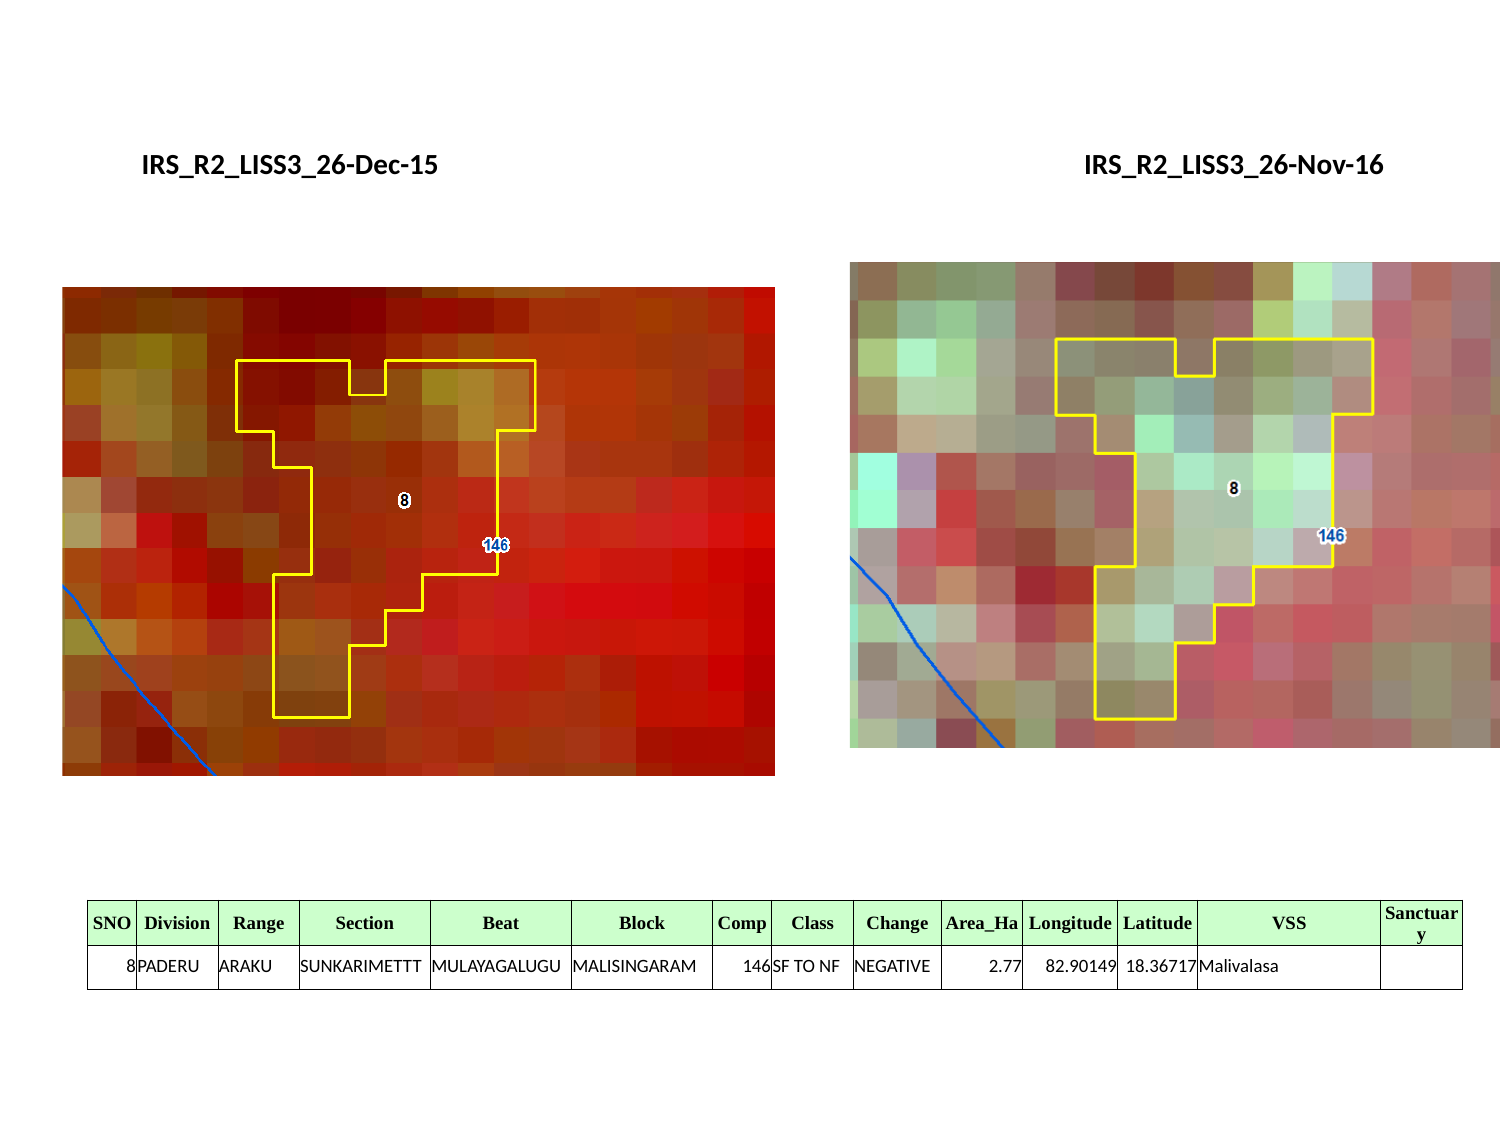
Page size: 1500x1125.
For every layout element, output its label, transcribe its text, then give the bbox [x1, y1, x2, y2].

table_cell [1381, 946, 1462, 989]
text_box IRS_R2_LISS3_26-Nov-16 [1069, 137, 1406, 188]
table_header Division [137, 901, 218, 945]
table_cell 2.77 [942, 946, 1022, 989]
table_header Block [572, 901, 712, 945]
table_header Section [300, 901, 430, 945]
table_cell MALISINGARAM [572, 946, 712, 989]
table_cell 82.90149 [1023, 946, 1117, 989]
table_cell 18.36717 [1118, 946, 1197, 989]
table_header Latitude [1118, 901, 1197, 945]
table_cell SUNKARIMETTT [300, 946, 430, 989]
table_cell MULAYAGALUGU [431, 946, 571, 989]
table_header Beat [431, 901, 571, 945]
table_header Area_Ha [942, 901, 1022, 945]
table_header VSS [1198, 901, 1380, 945]
picture [849, 262, 1500, 749]
table_header Longitude [1023, 901, 1117, 945]
table_header Change [854, 901, 941, 945]
table_cell 8 [88, 946, 136, 989]
table_header Sanctuary [1381, 901, 1462, 945]
table_cell PADERU [137, 946, 218, 989]
table_header SNO [88, 901, 136, 945]
table_header Class [772, 901, 853, 945]
table_cell SF TO NF [772, 946, 853, 989]
picture [62, 287, 776, 776]
table_cell NEGATIVE [854, 946, 941, 989]
text_box IRS_R2_LISS3_26-Dec-15 [126, 137, 461, 188]
table_header Range [219, 901, 299, 945]
table_cell 146 [713, 946, 771, 989]
table_header Comp [713, 901, 771, 945]
table_cell Malivalasa [1198, 946, 1380, 989]
table_cell ARAKU [219, 946, 299, 989]
